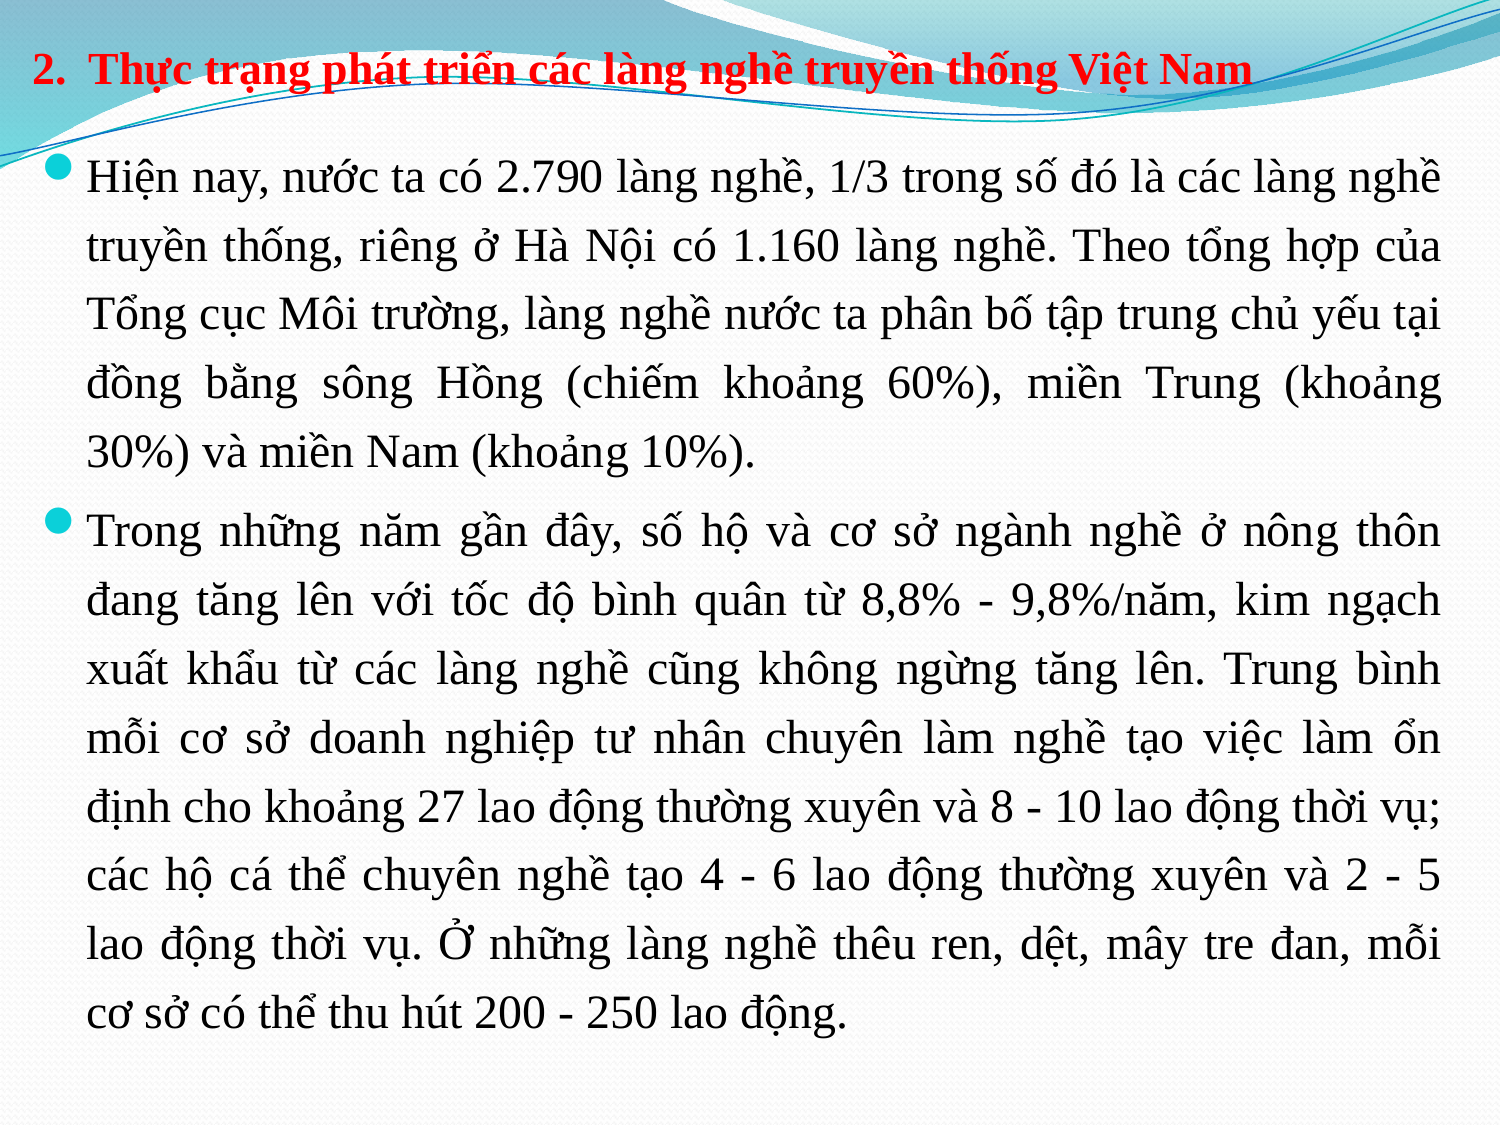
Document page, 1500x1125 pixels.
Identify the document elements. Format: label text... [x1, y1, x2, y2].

text_box 2. Thực trạng phát triển các làng nghề truyền thống Việt Nam [17, 30, 1377, 101]
list Hiện nay, nước ta có 2.790 làng nghề, 1/3 trong số đó là các làng nghề truyền thống, riêng ở Hà Nội có 1.160 làng nghề. Theo tổng hợp của Tổng cục Môi trường, làng nghề nước ta phân bố tập trung chủ yếu tại đồng bằng sông Hồng (chiếm khoảng 60%), miền Trung (khoảng 30%) và miền Nam (khoảng 10%). Trong những năm gần đây, số hộ và cơ sở ngành nghề ở nông thôn đang tăng lên với tốc độ bình quân từ 8,8% - 9,8%/năm, kim ngạch xuất khẩu từ các làng nghề cũng không ngừng tăng lên. Trung bình mỗi cơ sở doanh nghiệp tư nhân chuyên làm nghề tạo việc làm ổn định cho khoảng 27 lao động thường xuyên và 8 - 10 lao động thời vụ; các hộ cá thể chuyên nghề tạo 4 - 6 lao động thường xuyên và 2 - 5 lao động thời vụ. Ở những làng nghề thêu ren, dệt, mây tre đan, mỗi cơ sở có thể thu hút 200 - 250 lao động. [26, 125, 1459, 1094]
